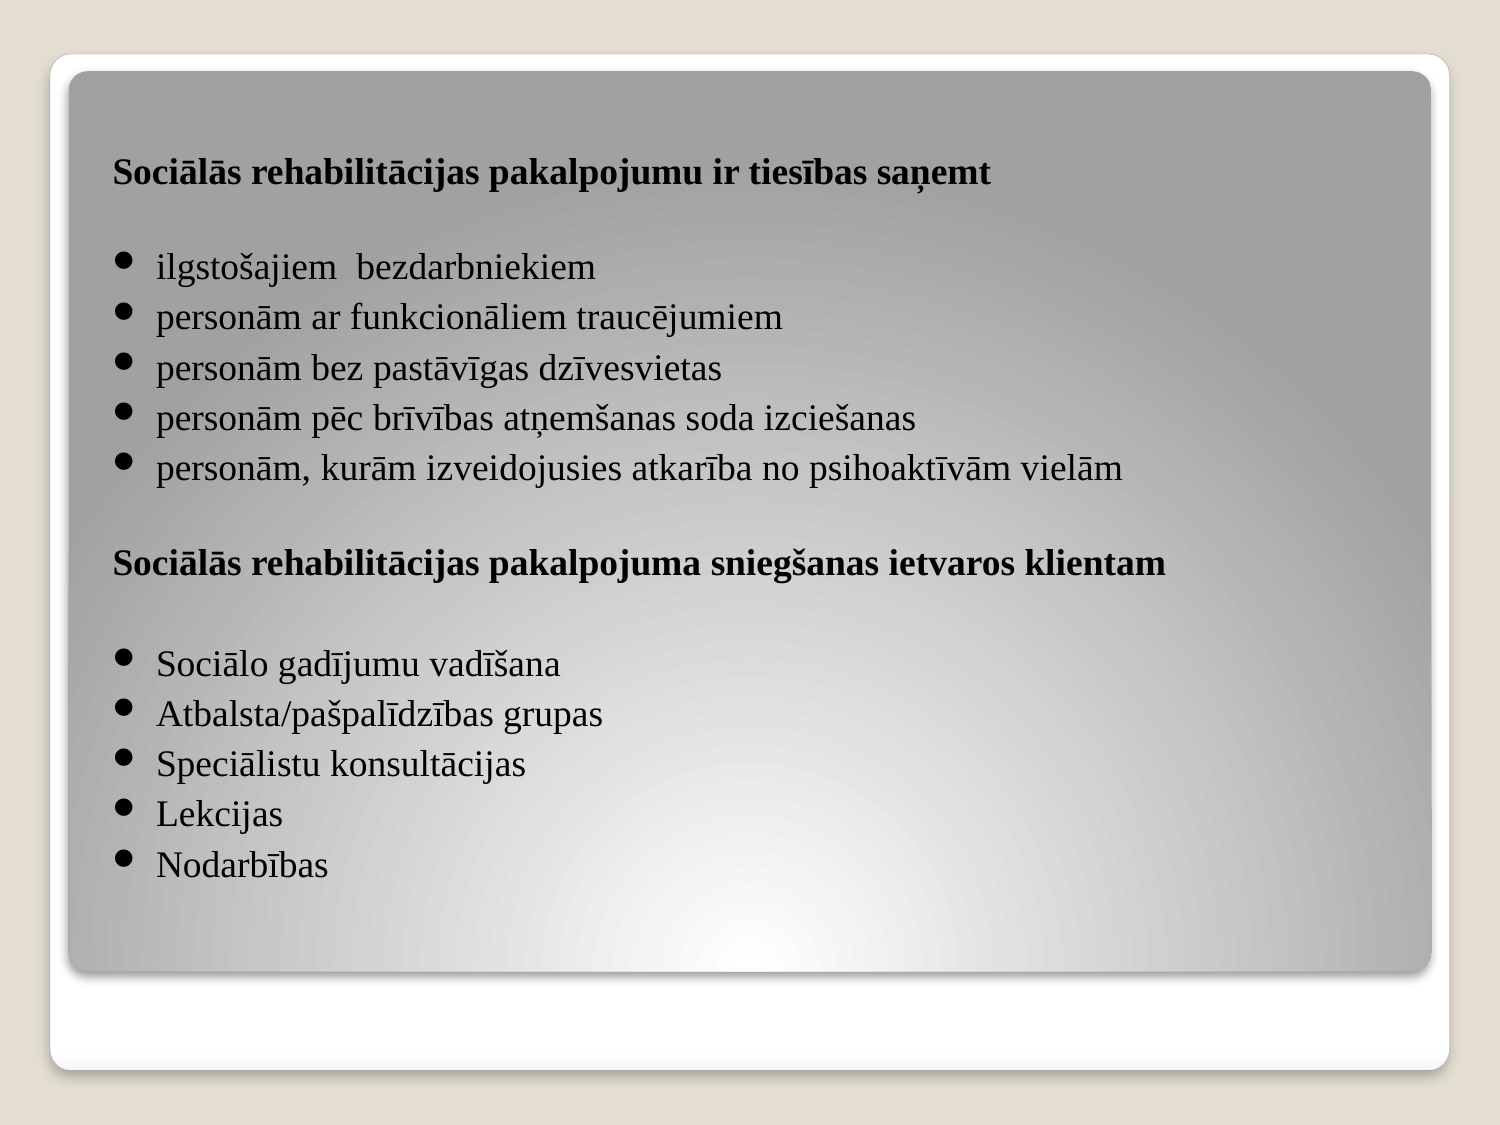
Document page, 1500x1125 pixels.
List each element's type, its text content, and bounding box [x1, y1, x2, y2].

list Sociālās rehabilitācijas pakalpojumu ir tiesības saņemt ilgstošajiem bezdarbniekiem personām ar funkcionāliem traucējumiem personām bez pastāvīgas dzīvesvietas personām pēc brīvības atņemšanas soda izciešanas personām, kurām izveidojusies atkarība no psihoaktīvām vielām Sociālās rehabilitācijas pakalpojuma sniegšanas ietvaros klientam Sociālo gadījumu vadīšana Atbalsta/pašpalīdzības grupas Speciālistu konsultācijas Lekcijas Nodarbības [82, 86, 1425, 929]
